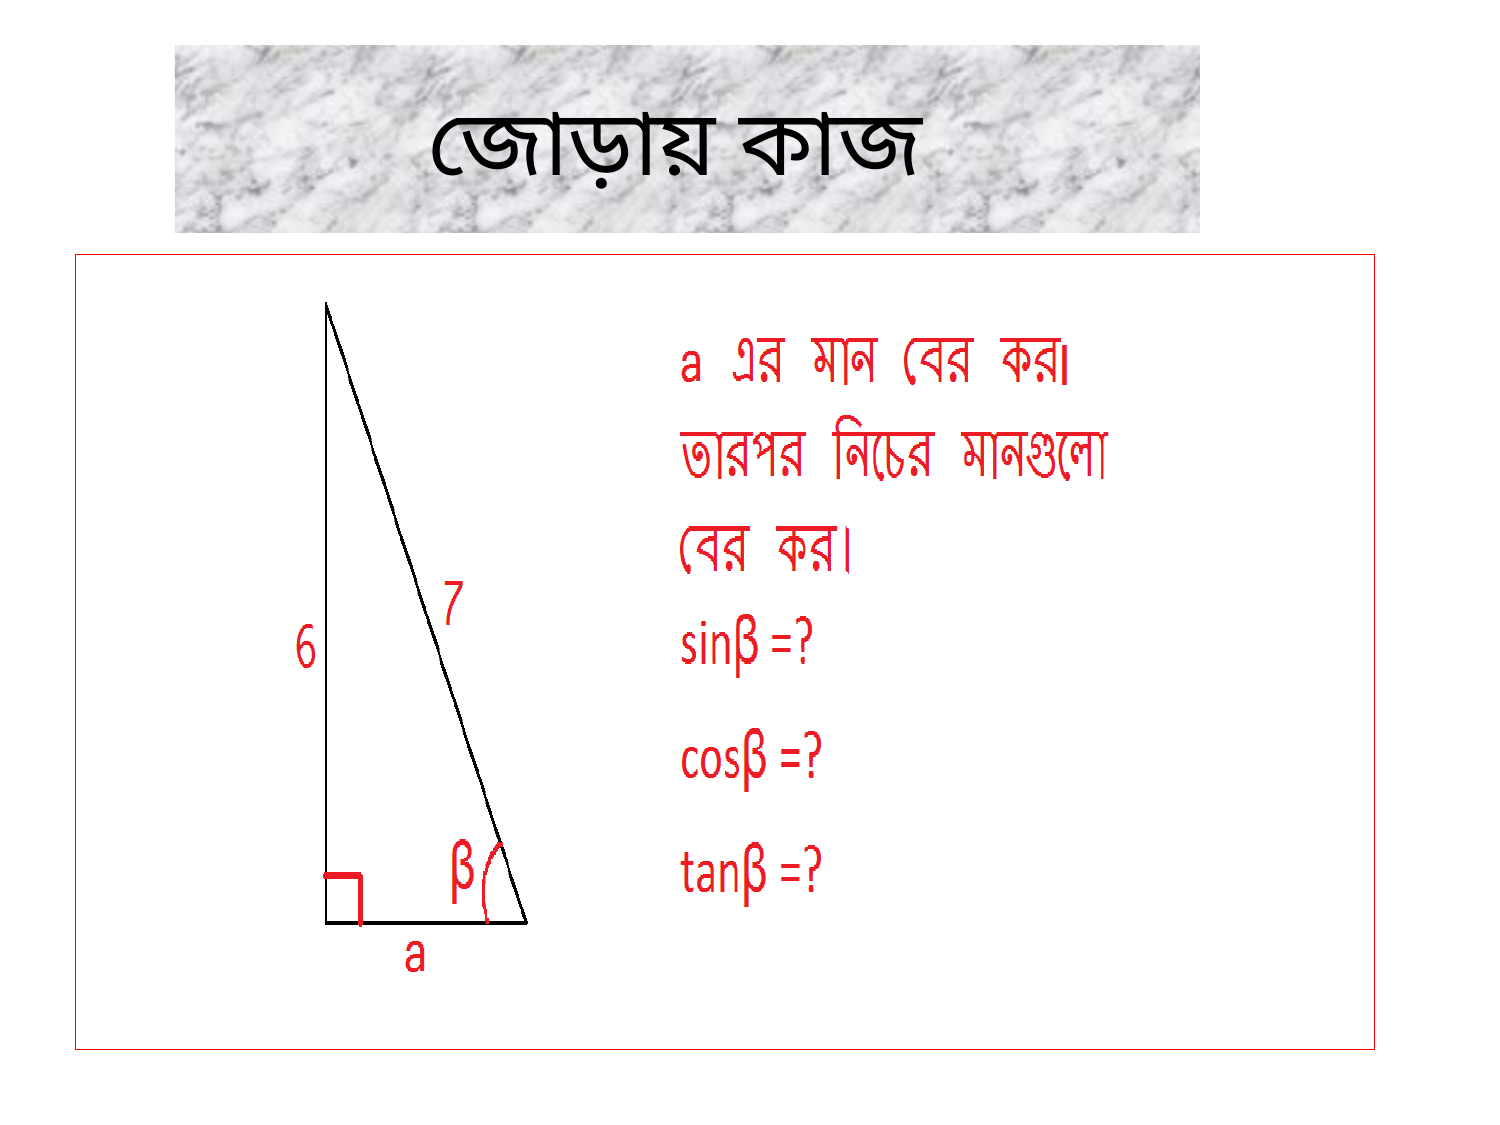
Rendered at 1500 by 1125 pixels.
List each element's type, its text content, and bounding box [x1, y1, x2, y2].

title জোড়ায় কাজ [174, 45, 1200, 233]
picture [74, 254, 1376, 1051]
